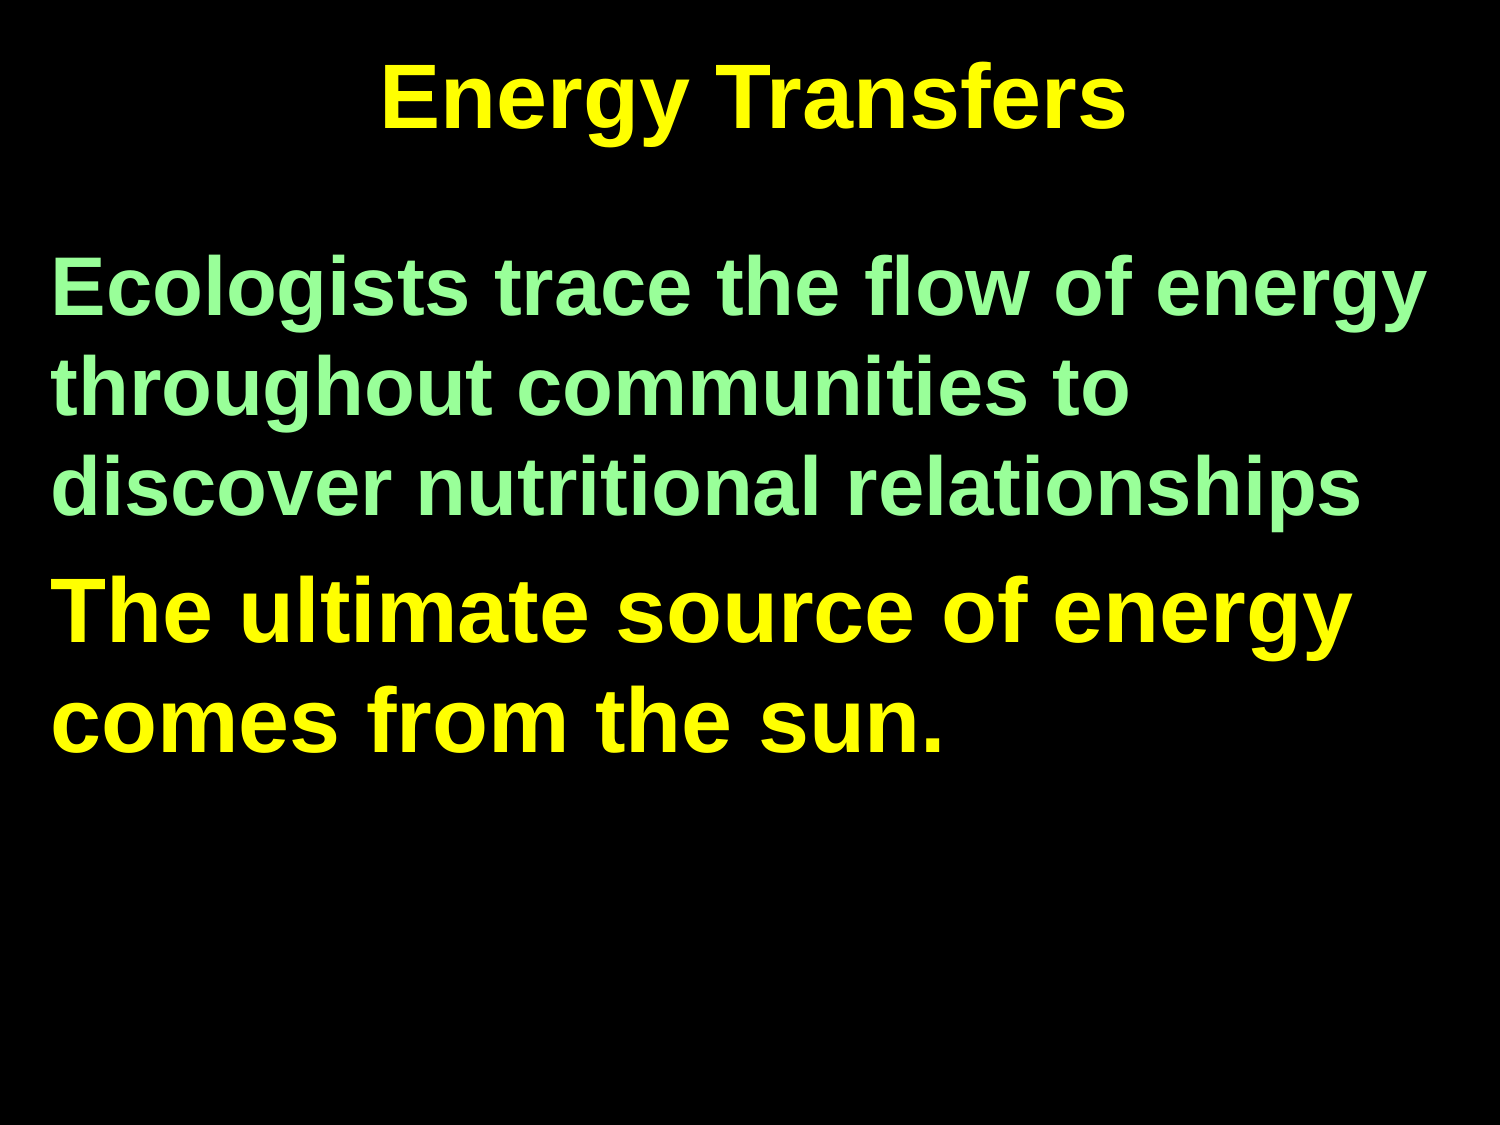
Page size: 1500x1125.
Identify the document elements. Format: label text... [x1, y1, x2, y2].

title Energy Transfers [116, 0, 1392, 186]
list Ecologists trace the flow of energy throughout communities to discover nutritional relationships. The ultimate source of energy comes from the sun. [35, 224, 1474, 900]
